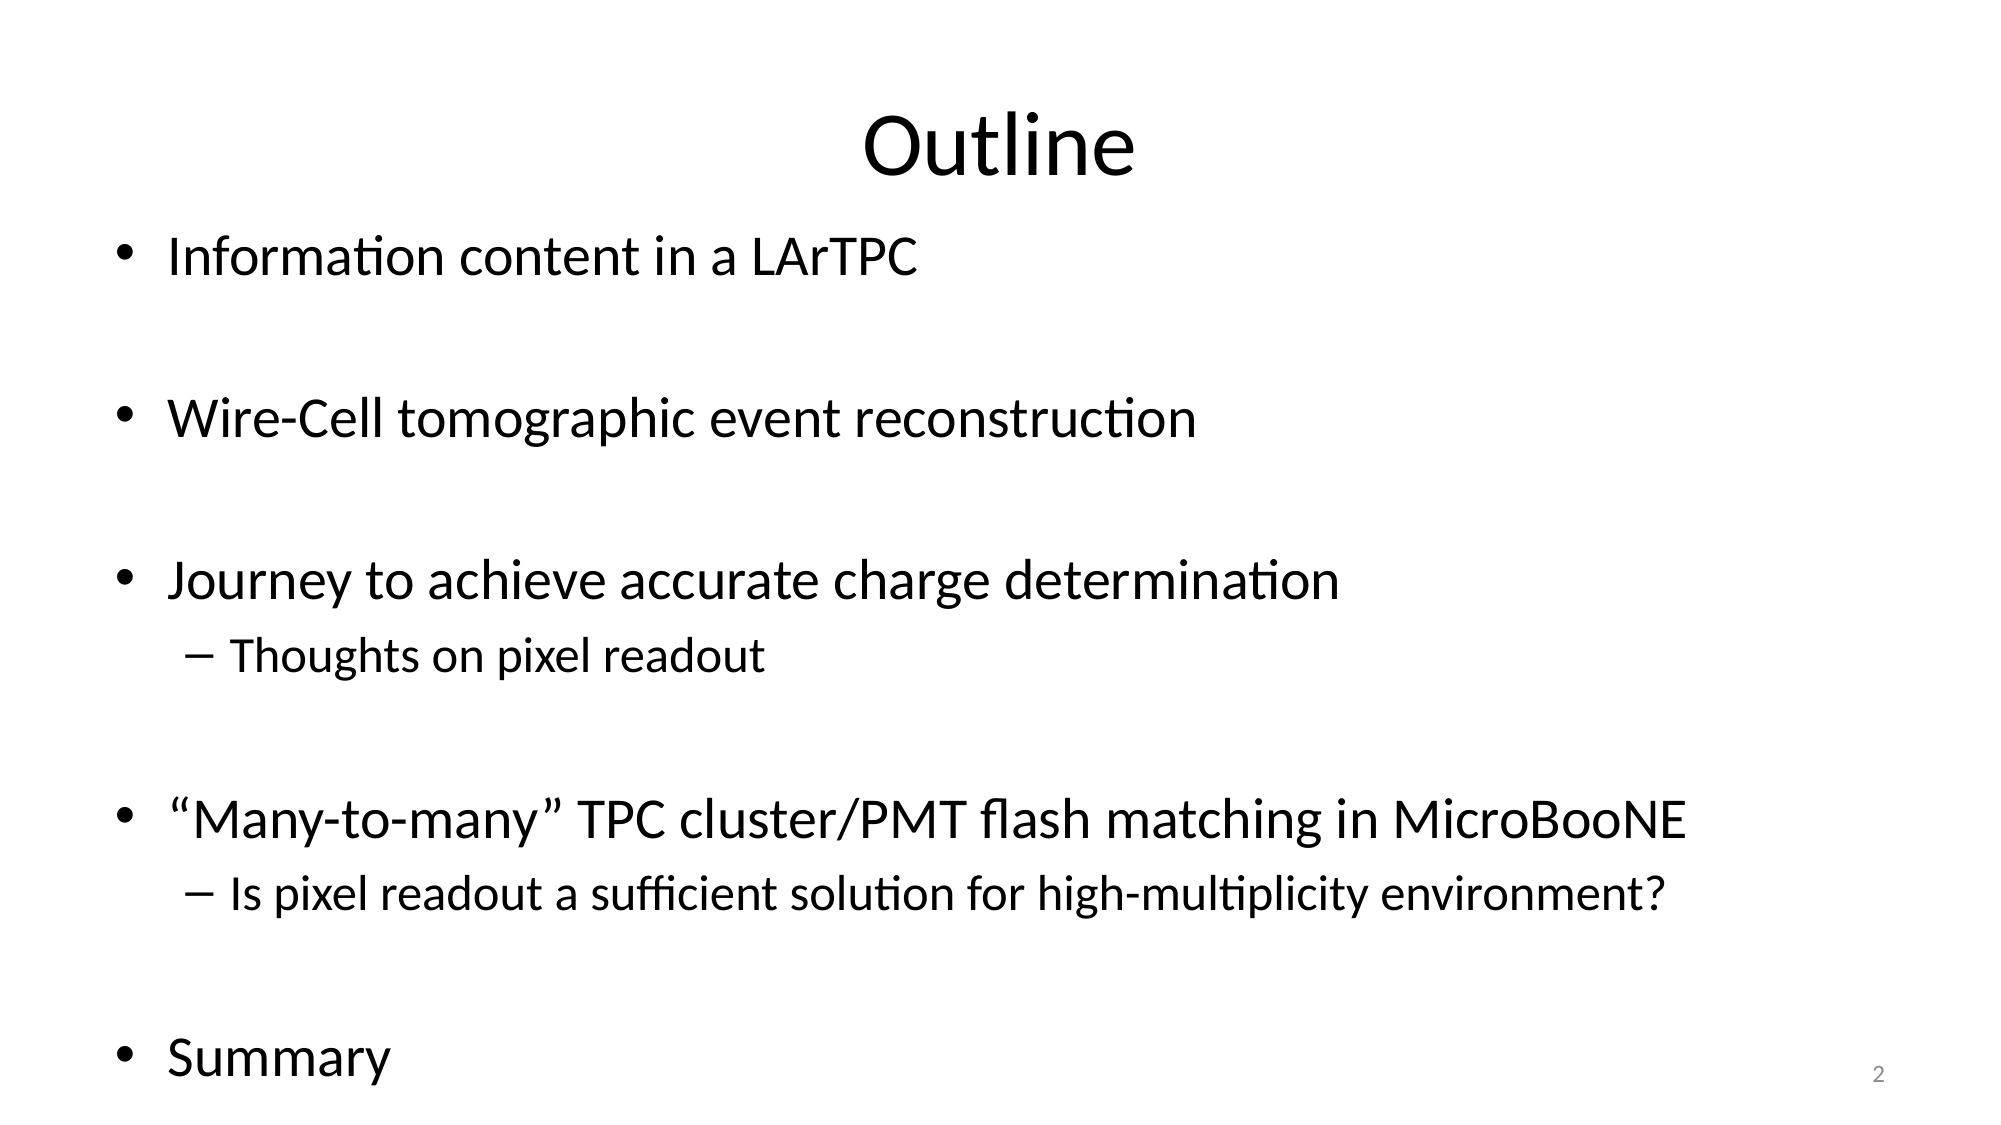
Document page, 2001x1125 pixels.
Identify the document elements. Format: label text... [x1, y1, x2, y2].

list Information content in a LArTPC Wire-Cell tomographic event reconstruction Journey to achieve accurate charge determination Thoughts on pixel readout “Many-to-many” TPC cluster/PMT flash matching in MicroBooNE Is pixel readout a sufficient solution for high-multiplicity environment? Summary [99, 209, 1900, 1111]
title Outline [99, 45, 1900, 209]
slide_number 2 [1433, 1042, 1900, 1103]
